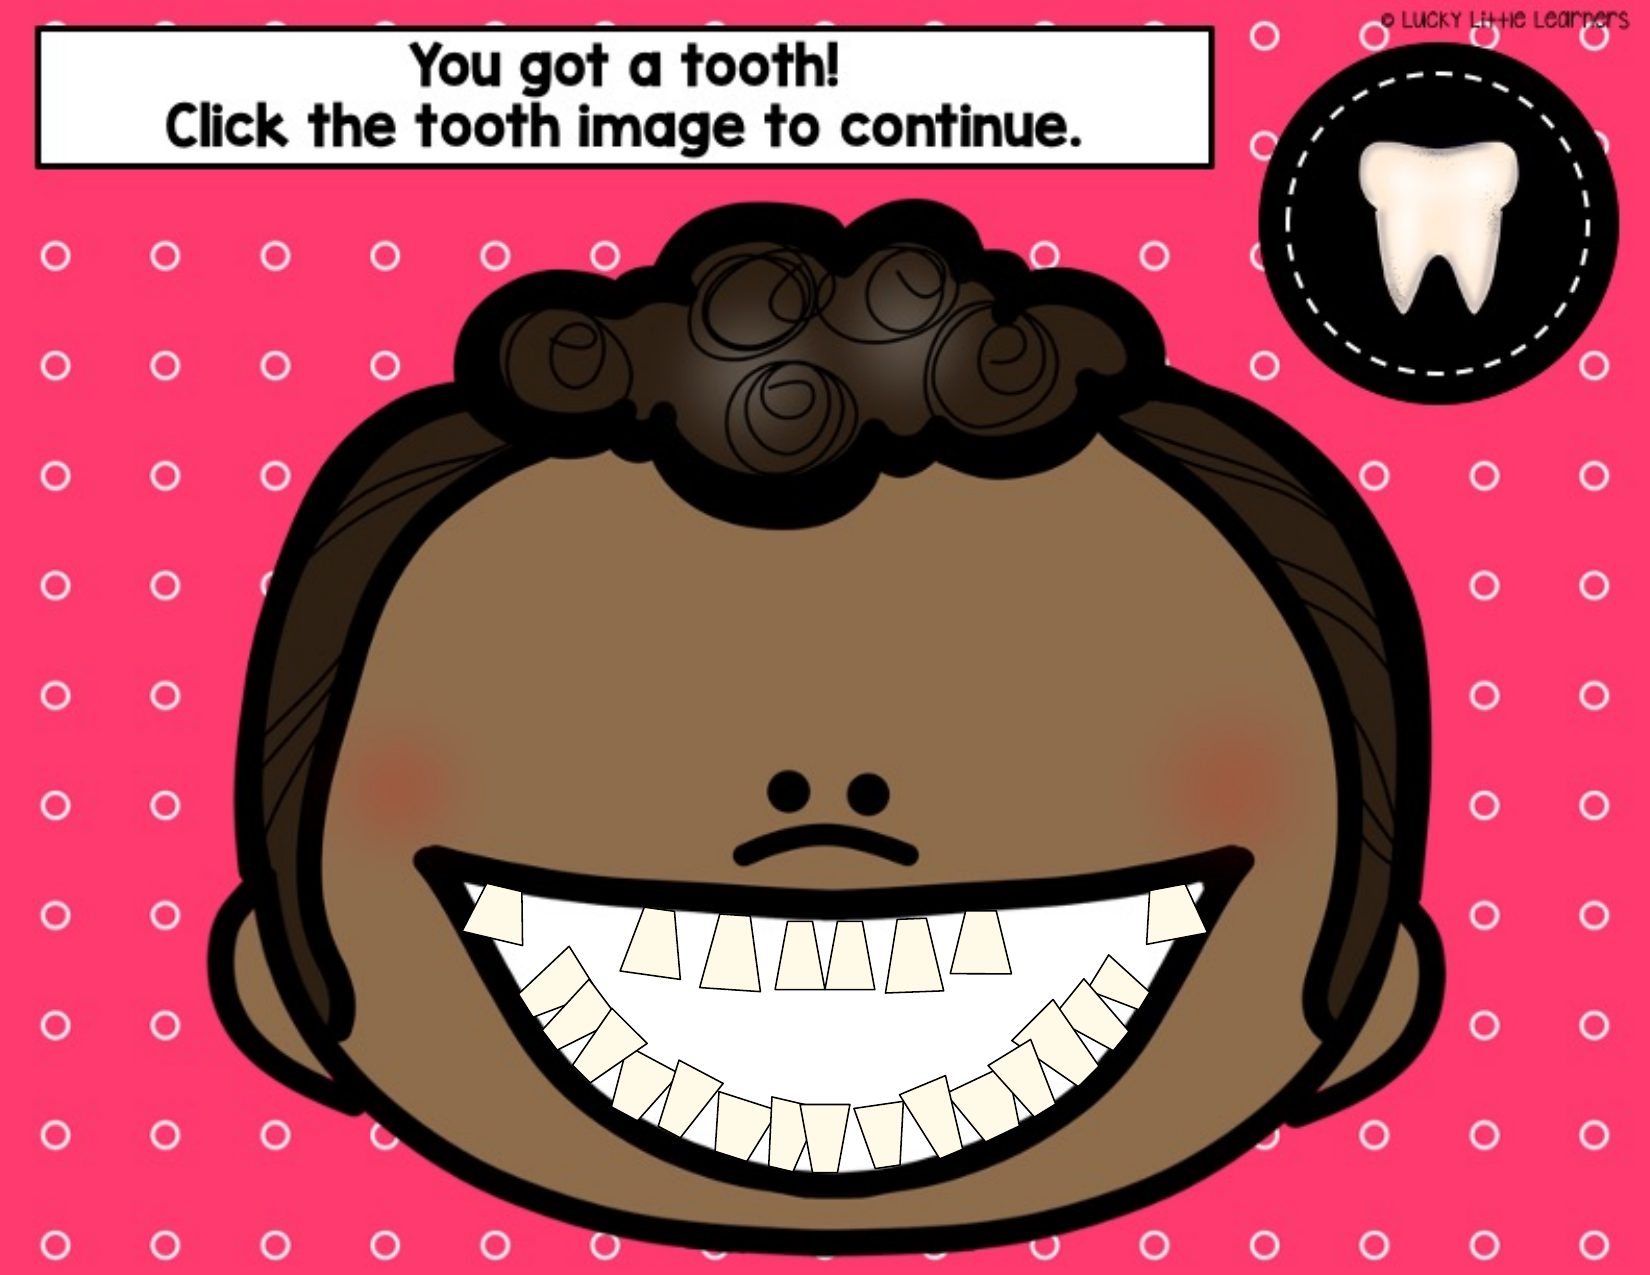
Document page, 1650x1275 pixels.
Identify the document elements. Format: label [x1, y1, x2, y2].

text_box [715, 1091, 771, 1162]
text_box [462, 883, 523, 946]
text_box [950, 1071, 1020, 1143]
text_box [825, 921, 875, 990]
text_box [572, 1008, 648, 1083]
text_box [899, 1075, 963, 1159]
text_box [1060, 978, 1130, 1051]
text_box [611, 1051, 675, 1121]
text_box [1222, 32, 1650, 417]
text_box [853, 1101, 904, 1169]
text_box [658, 1060, 724, 1138]
text_box [950, 910, 1012, 974]
text_box [1090, 954, 1150, 1010]
text_box [542, 979, 611, 1051]
text_box [0, 0, 1650, 1275]
text_box [1146, 883, 1208, 945]
text_box [1011, 999, 1100, 1087]
text_box [800, 1104, 850, 1173]
text_box [768, 1096, 806, 1172]
text_box [620, 907, 681, 980]
text_box [518, 946, 591, 1018]
text_box [885, 918, 944, 994]
text_box [775, 921, 825, 990]
text_box [988, 1039, 1056, 1118]
text_box [699, 913, 761, 992]
